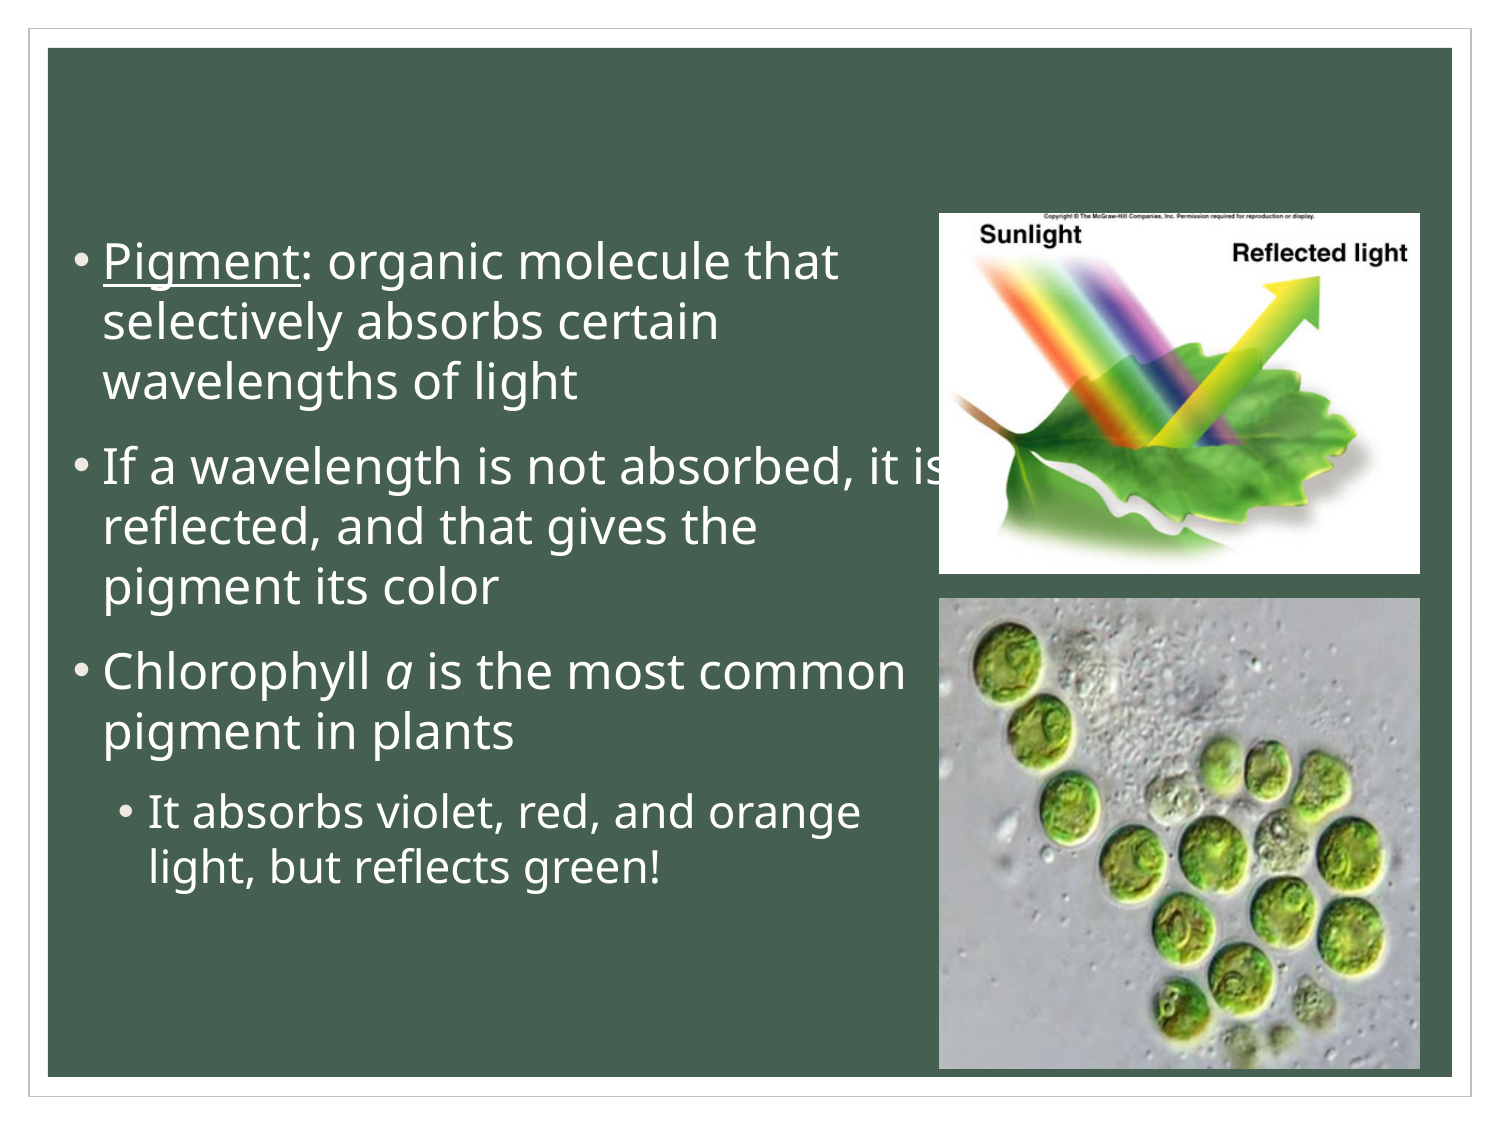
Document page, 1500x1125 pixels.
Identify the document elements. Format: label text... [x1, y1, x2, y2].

picture [939, 213, 1420, 574]
picture [939, 598, 1420, 1069]
list Pigment: organic molecule that selectively absorbs certain wavelengths of light If a wavelength is not absorbed, it is reflected, and that gives the pigment its color Chlorophyll a is the most common pigment in plants It absorbs violet, red, and orange light, but reflects green! [57, 222, 971, 970]
